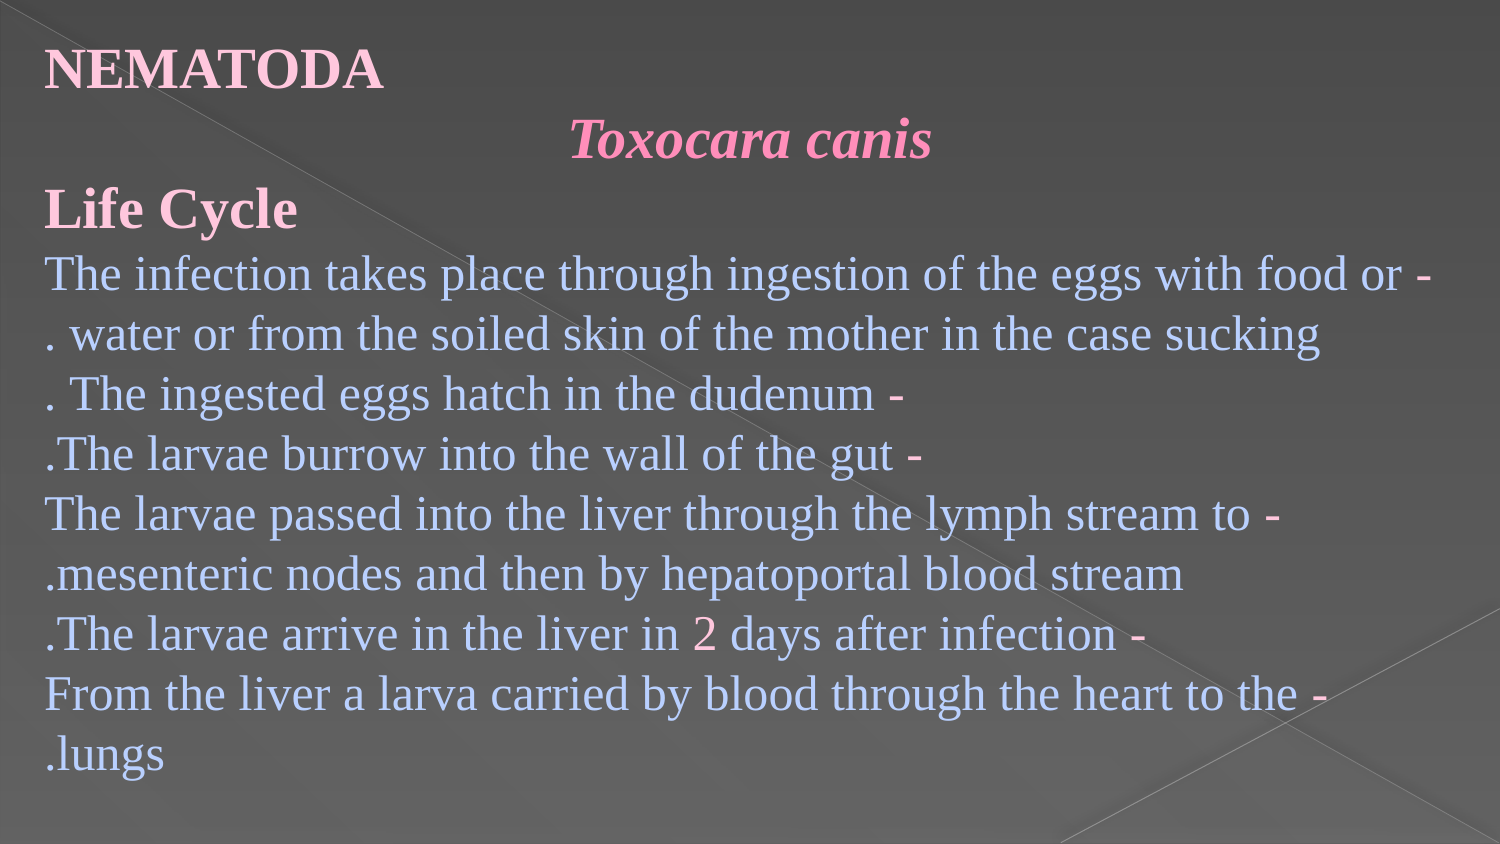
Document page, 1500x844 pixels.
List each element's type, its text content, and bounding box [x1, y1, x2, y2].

text_box NEMATODA Toxocara canis Life Cycle - The infection takes place through ingestion of the eggs with food or water or from the soiled skin of the mother in the case sucking . - The ingested eggs hatch in the dudenum . - The larvae burrow into the wall of the gut. - The larvae passed into the liver through the lymph stream to mesenteric nodes and then by hepatoportal blood stream. - The larvae arrive in the liver in 2 days after infection. - From the liver a larva carried by blood through the heart to the lungs. [29, 23, 1471, 844]
